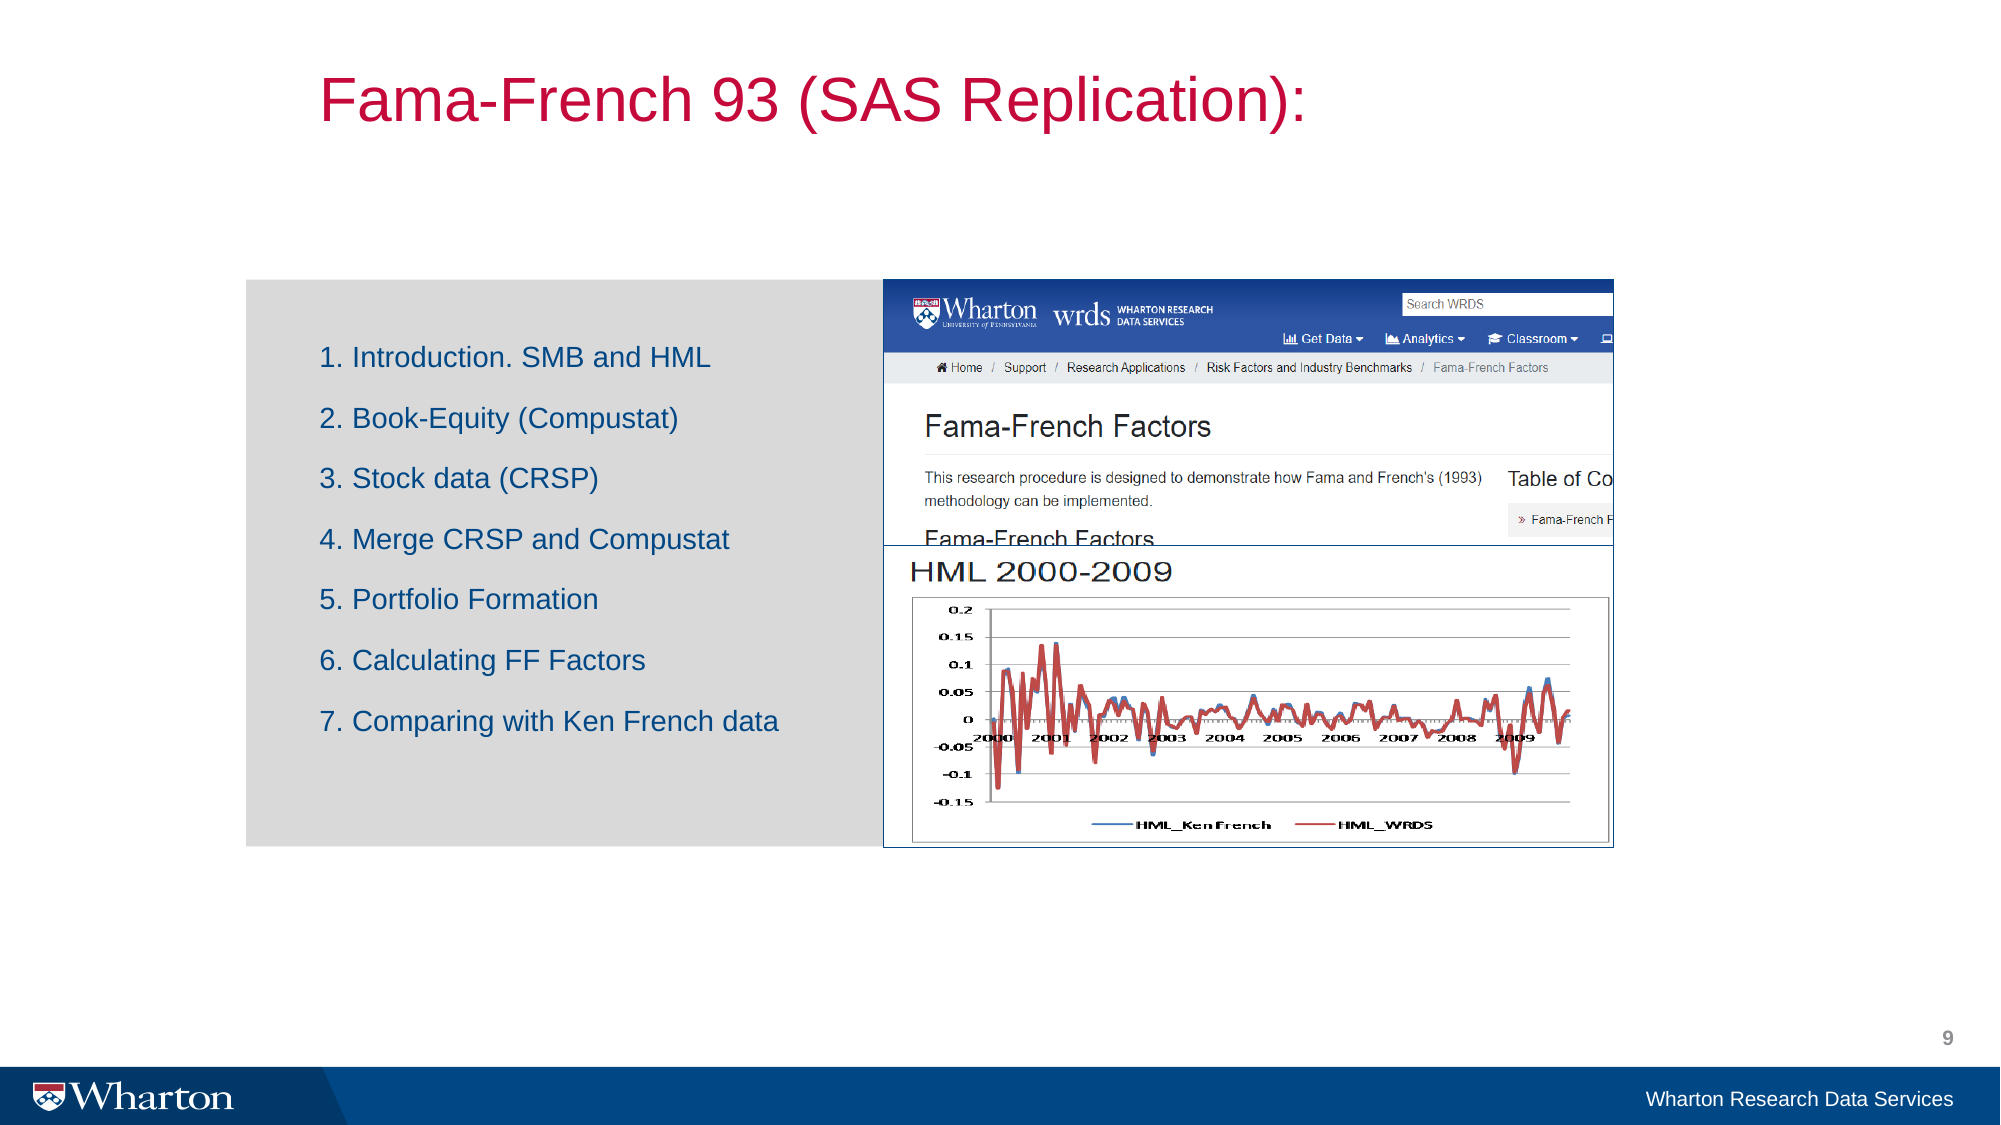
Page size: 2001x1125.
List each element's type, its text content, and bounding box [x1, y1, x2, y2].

picture [883, 279, 1614, 848]
footer Wharton Research Data Services [1293, 1068, 1969, 1125]
text_box [245, 279, 883, 847]
picture [33, 1081, 234, 1111]
title Fama-French 93 (SAS Replication): [319, 59, 1614, 212]
list 1. Introduction. SMB and HML 2. Book-Equity (Compustat) 3. Stock data (CRSP) 4. Merge CRSP and Compustat 5. Portfolio Formation 6. Calculating FF Factors 7. Comparing with Ken French data [319, 325, 883, 750]
slide_number 9 [1518, 1006, 1969, 1067]
